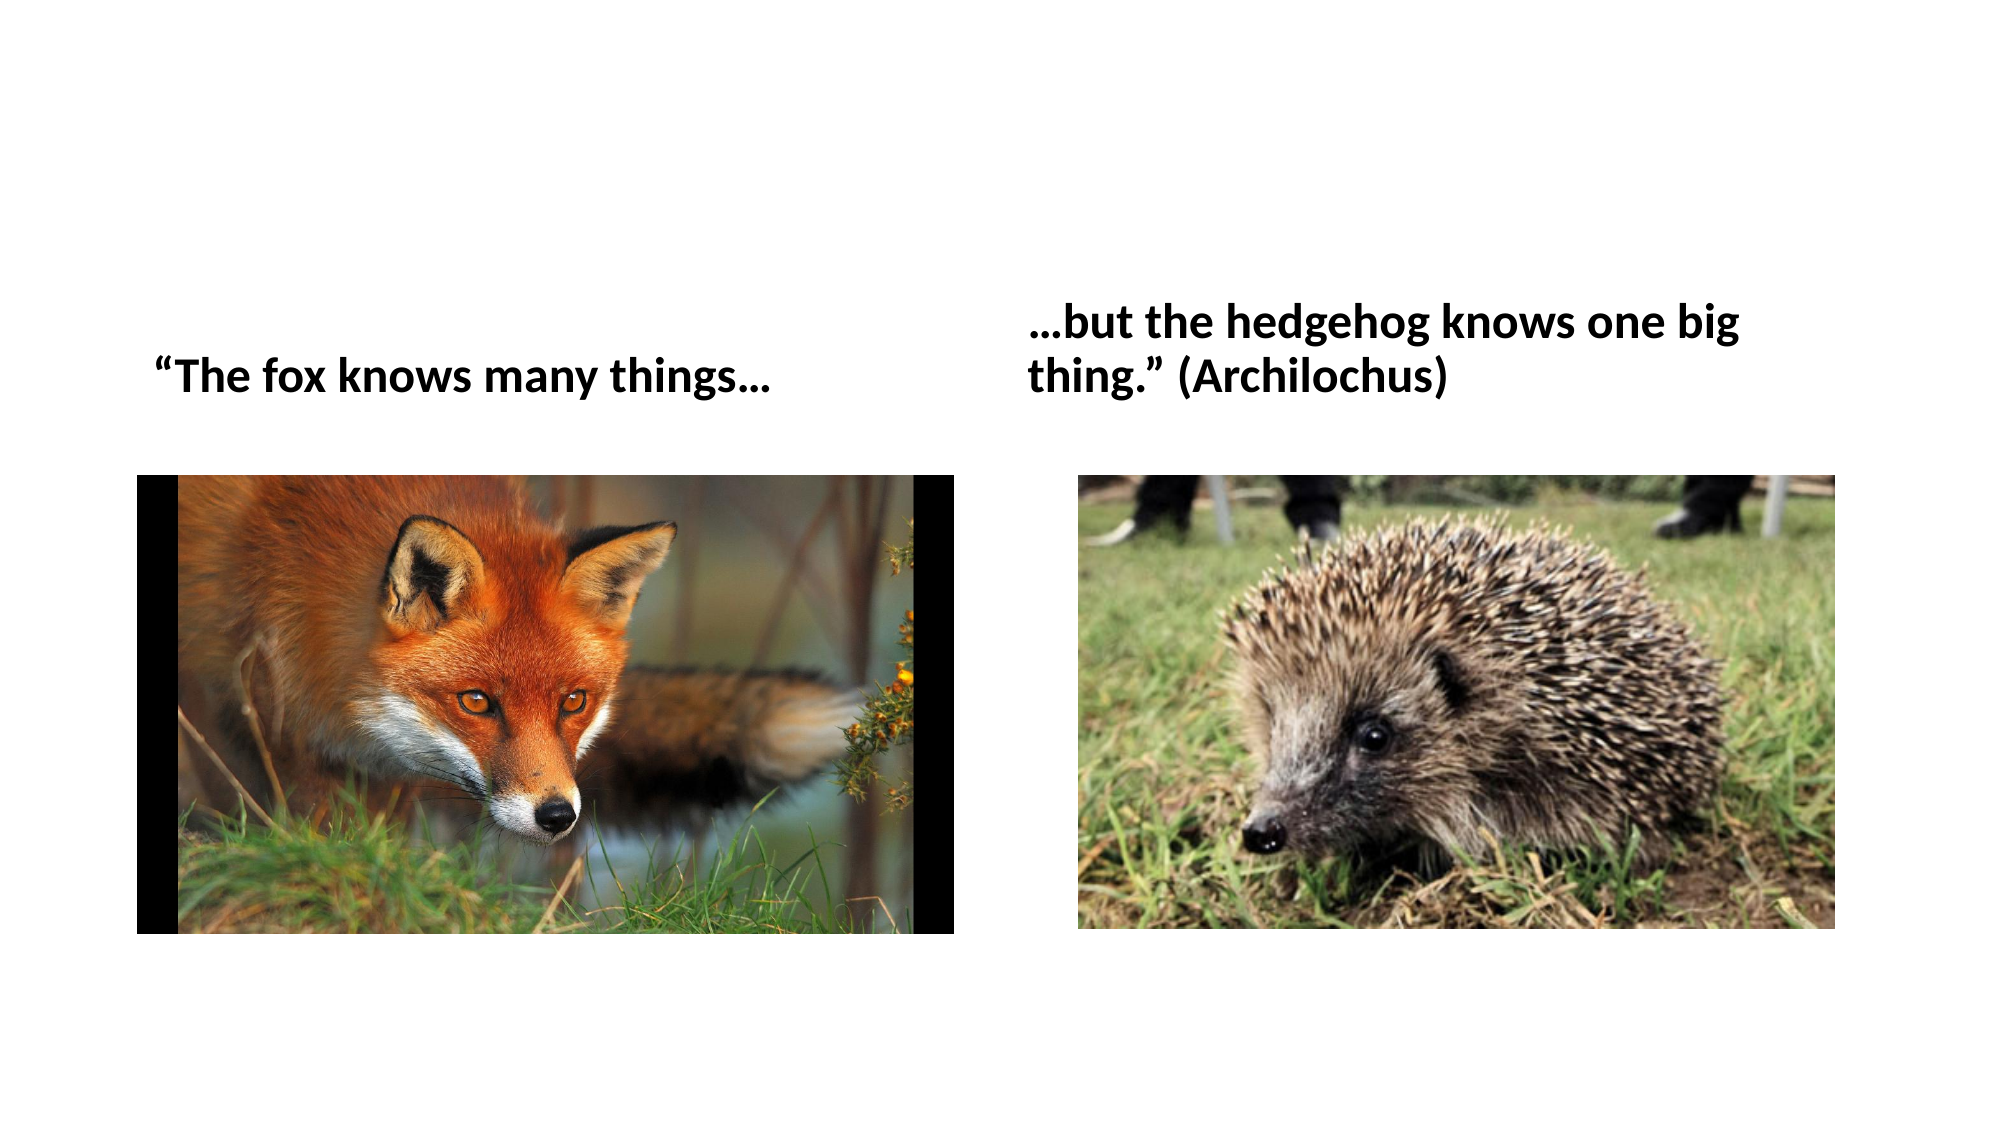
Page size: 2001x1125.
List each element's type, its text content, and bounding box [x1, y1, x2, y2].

list “The fox knows many things… [137, 275, 984, 411]
list …but the hedgehog knows one big thing.” (Archilochus) [1012, 275, 1863, 411]
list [137, 475, 954, 934]
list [1078, 475, 1835, 929]
